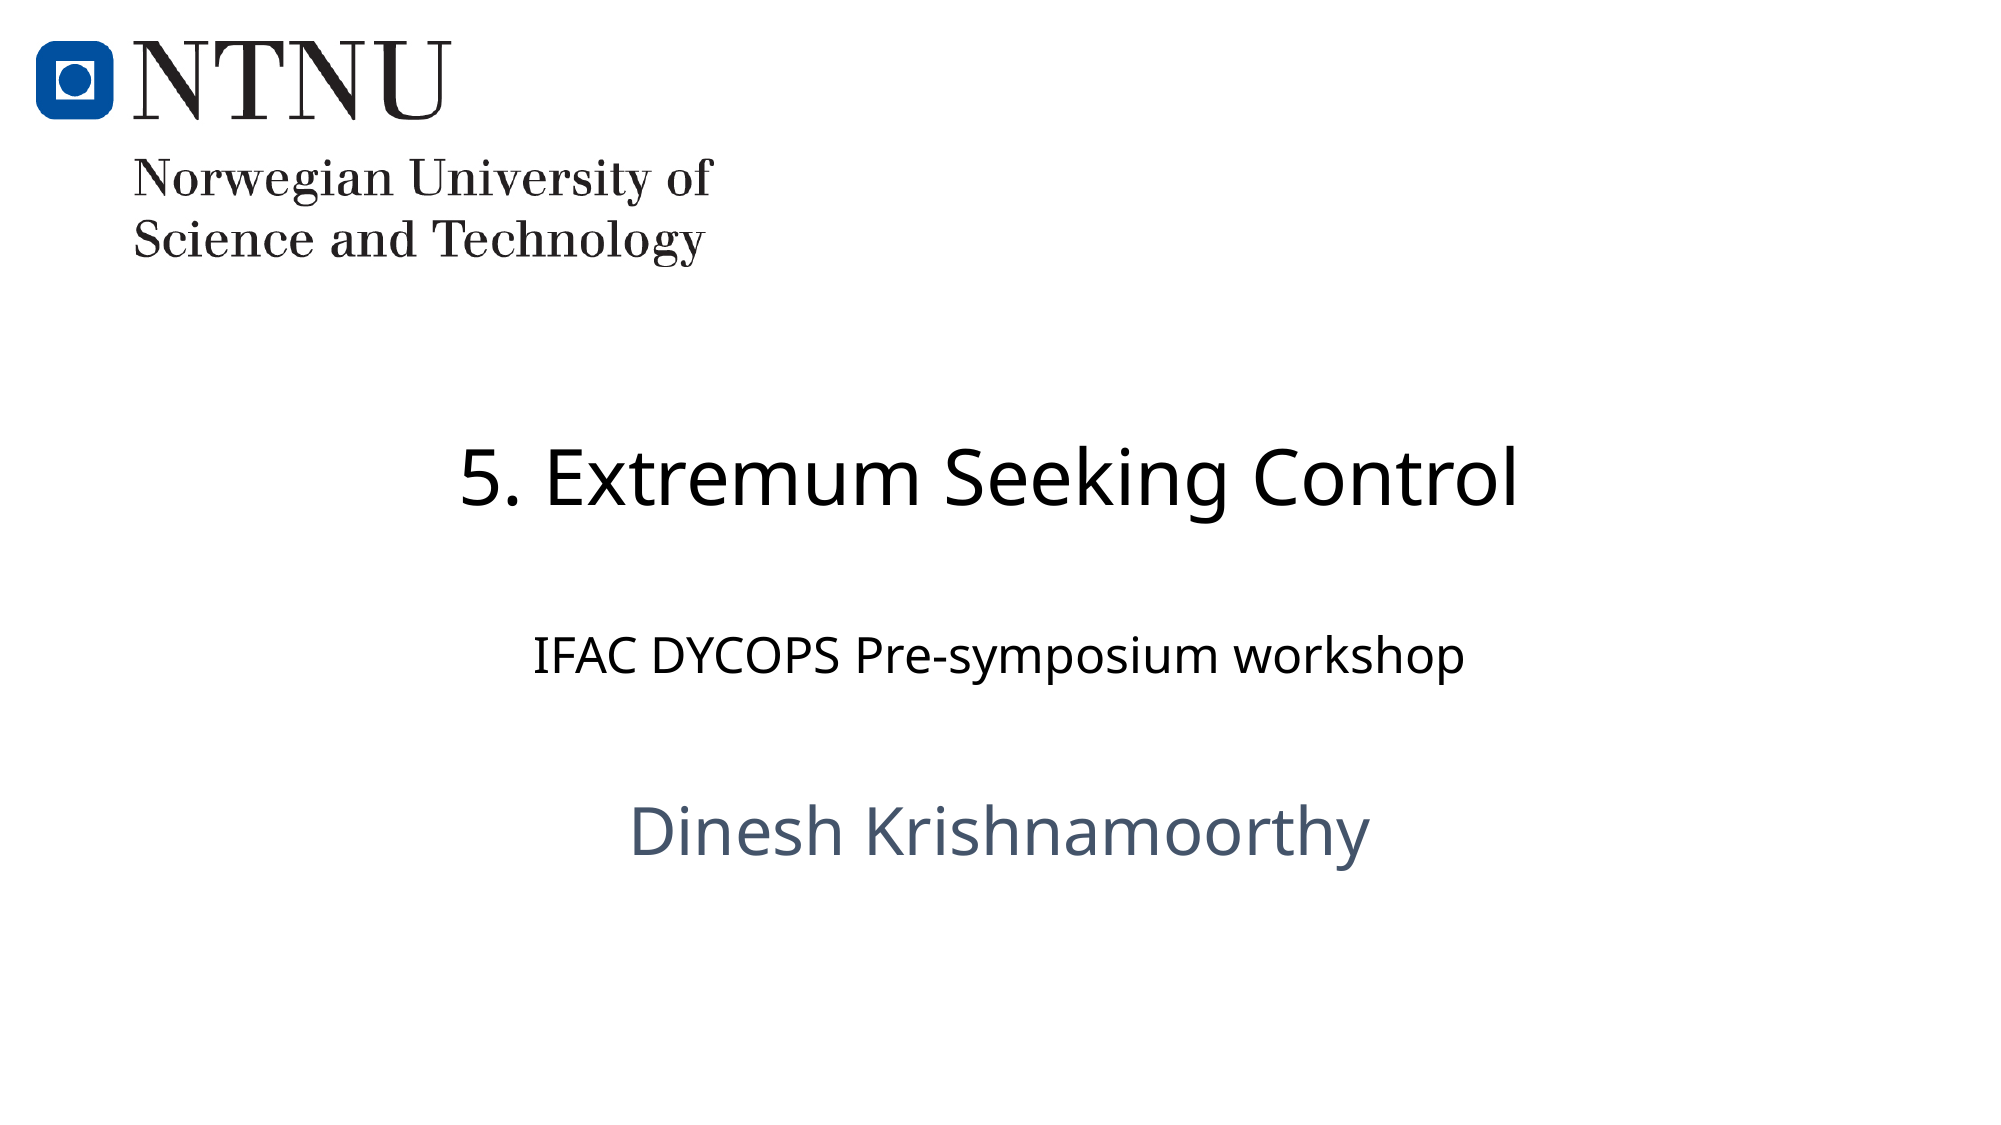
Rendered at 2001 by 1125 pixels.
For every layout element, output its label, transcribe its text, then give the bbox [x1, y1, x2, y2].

title 5. Extremum Seeking Control [150, 382, 1850, 531]
picture [36, 41, 714, 267]
subtitle IFAC DYCOPS Pre-symposium workshop Dinesh Krishnamoorthy [150, 622, 1850, 969]
